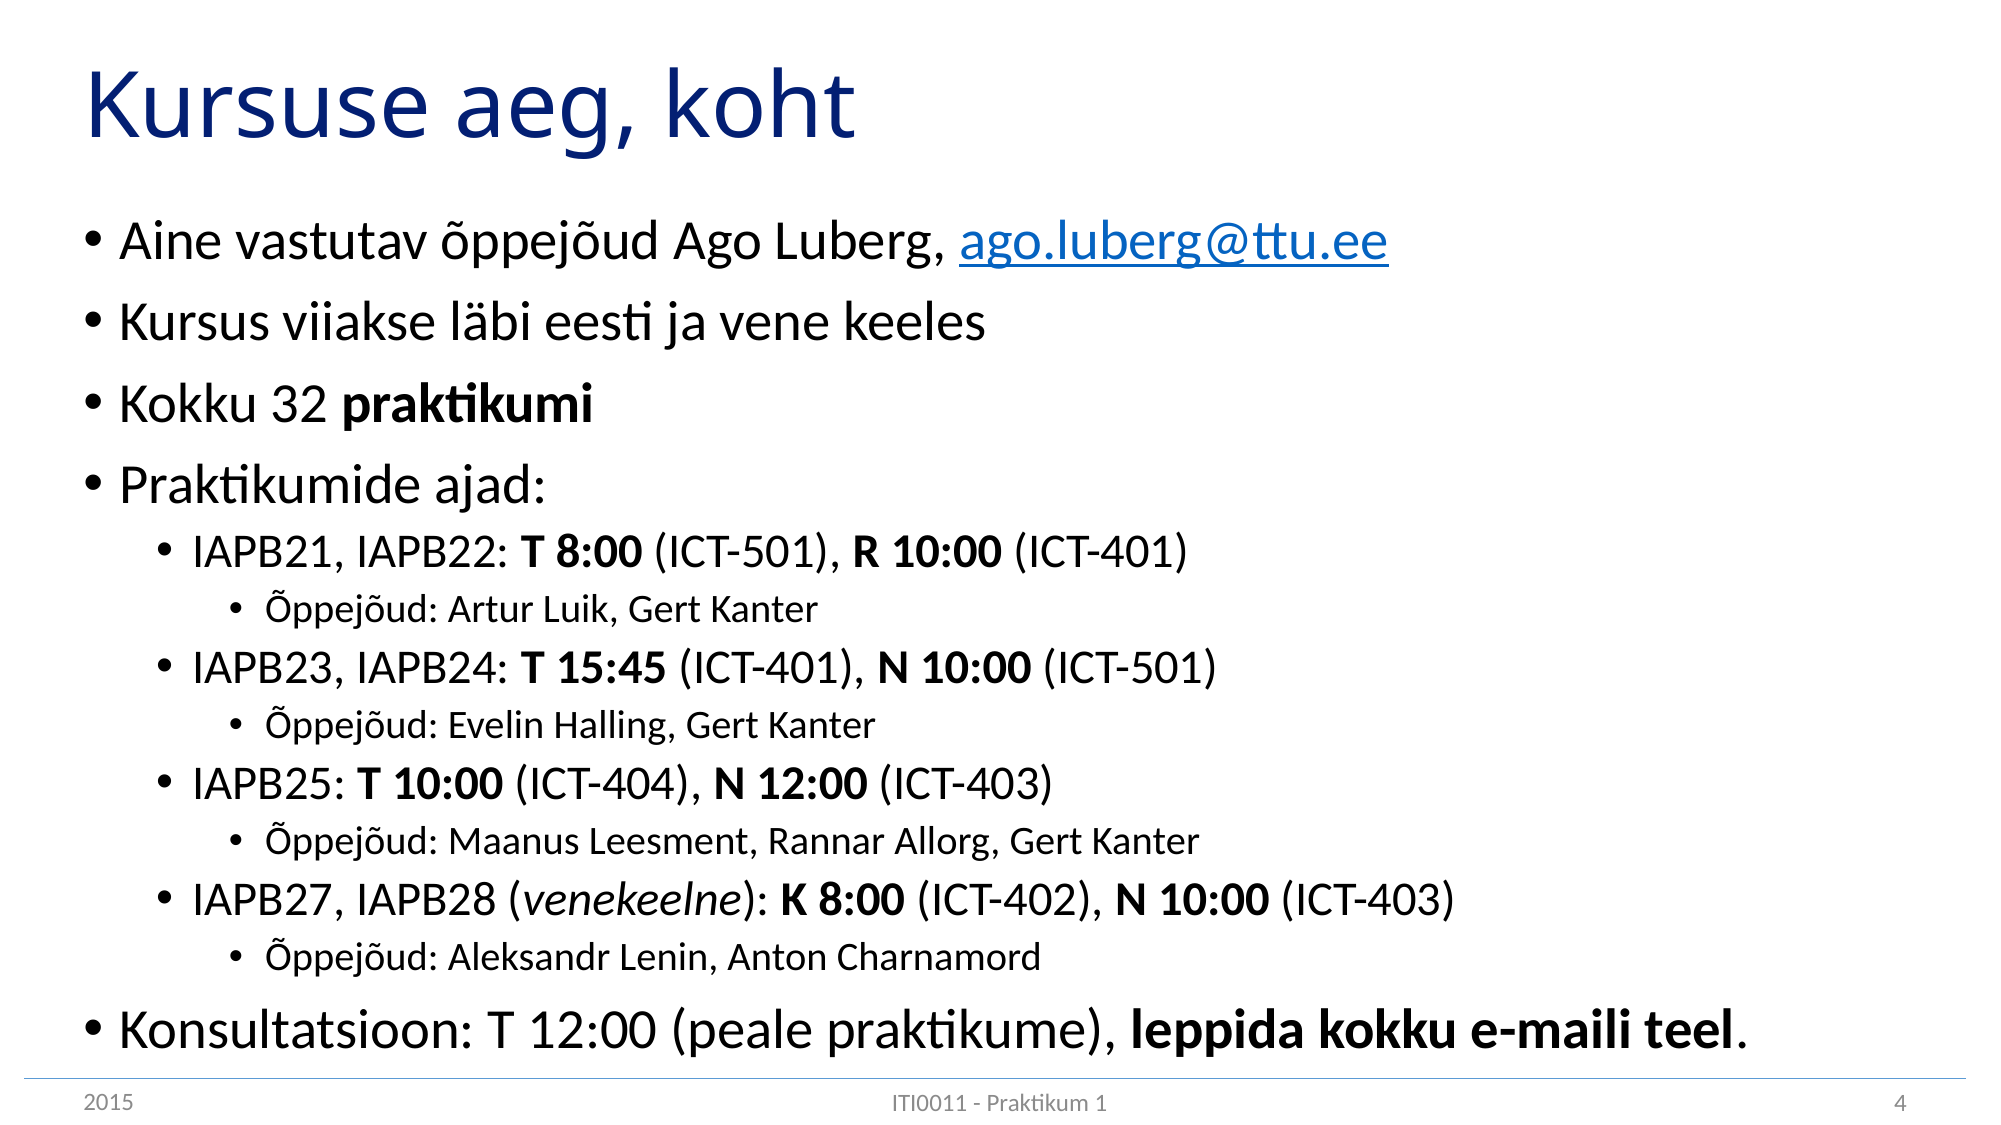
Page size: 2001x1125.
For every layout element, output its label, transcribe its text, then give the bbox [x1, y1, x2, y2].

slide_number 4 [1471, 1083, 1922, 1120]
list Aine vastutav õppejõud Ago Luberg, ago.luberg@ttu.ee Kursus viiakse läbi eesti ja vene keeles Kokku 32 praktikumi Praktikumide ajad: IAPB21, IAPB22: T 8:00 (ICT-501), R 10:00 (ICT-401) Õppejõud: Artur Luik, Gert Kanter IAPB23, IAPB24: T 15:45 (ICT-401), N 10:00 (ICT-501) Õppejõud: Evelin Halling, Gert Kanter IAPB25: T 10:00 (ICT-404), N 12:00 (ICT-403) Õppejõud: Maanus Leesment, Rannar Allorg, Gert Kanter IAPB27, IAPB28 (venekeelne): K 8:00 (ICT-402), N 10:00 (ICT-403) Õppejõud: Aleksandr Lenin, Anton Charnamord Konsultatsioon: T 12:00 (peale praktikume), leppida kokku e-maili teel. [68, 203, 1922, 1073]
footer ITI0011 - Praktikum 1 [662, 1083, 1338, 1120]
slide_number 2015 [68, 1082, 536, 1119]
title Kursuse aeg, koht [68, 22, 1922, 193]
